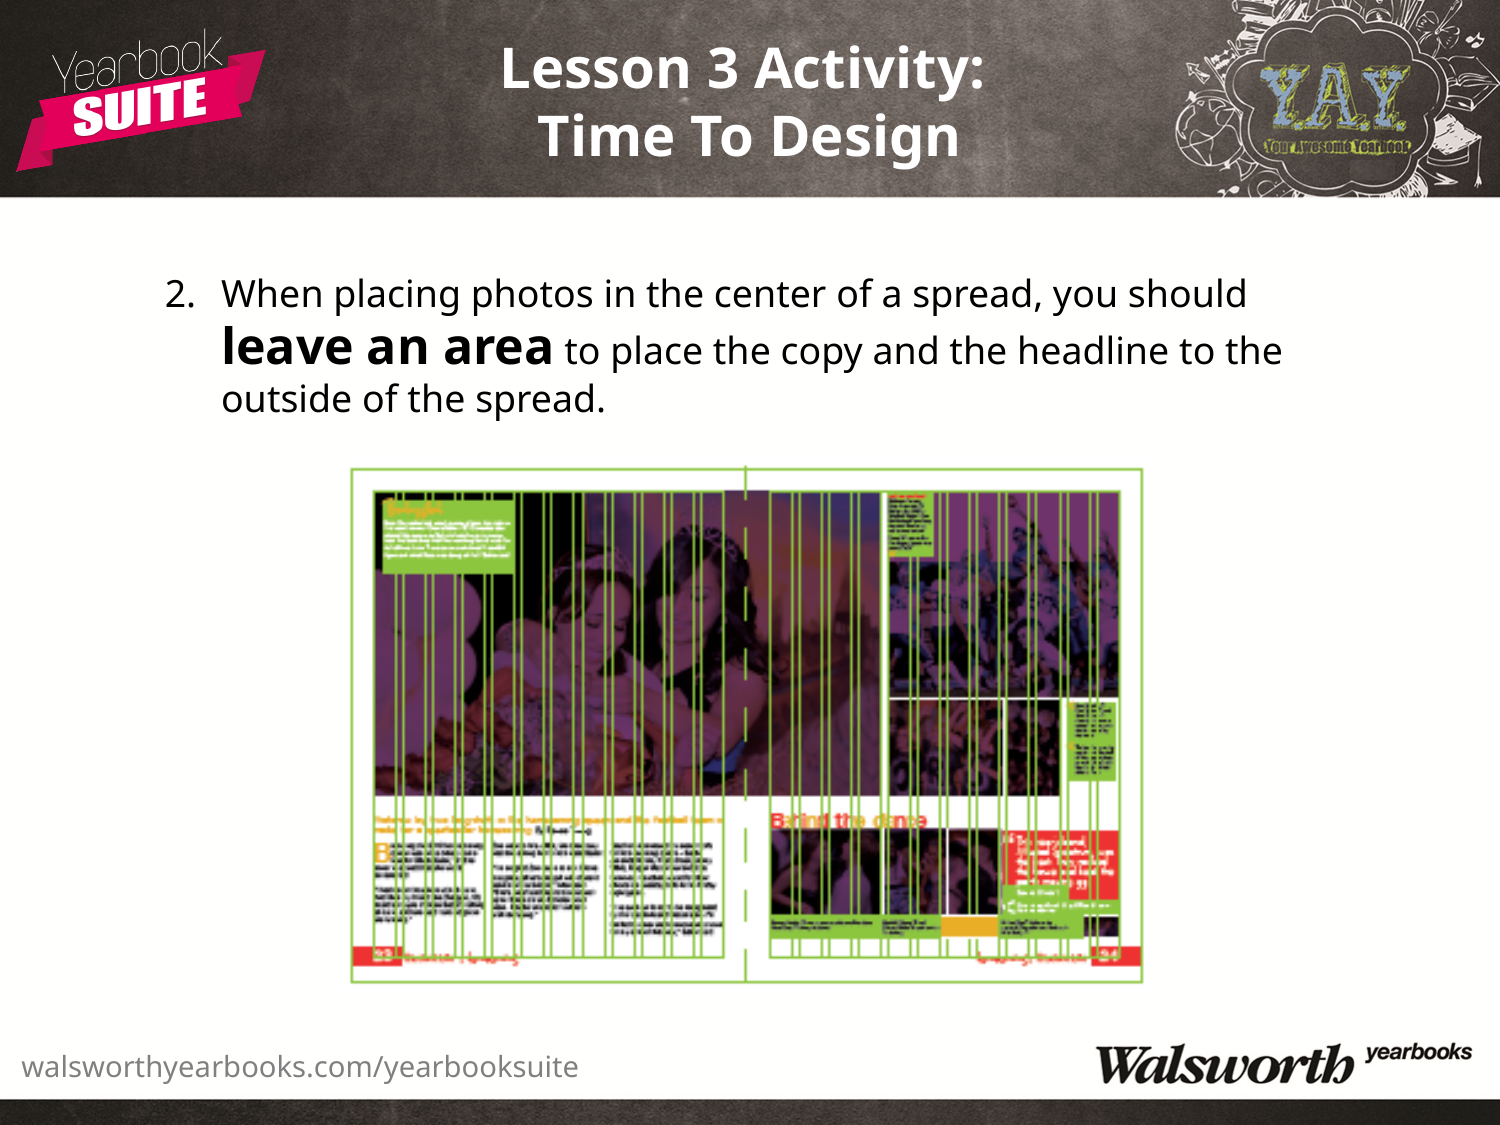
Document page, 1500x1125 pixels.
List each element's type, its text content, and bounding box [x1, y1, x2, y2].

picture [0, 0, 1500, 1125]
text_box When placing photos in the center of a spread, you should leave an area to place the copy and the headline to the outside of the spread. [149, 262, 1350, 473]
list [12, 24, 269, 178]
title Lesson 3 Activity: Time To Design [75, 0, 1425, 200]
text_box walsworthyearbooks.com/yearbooksuite [6, 1040, 595, 1091]
